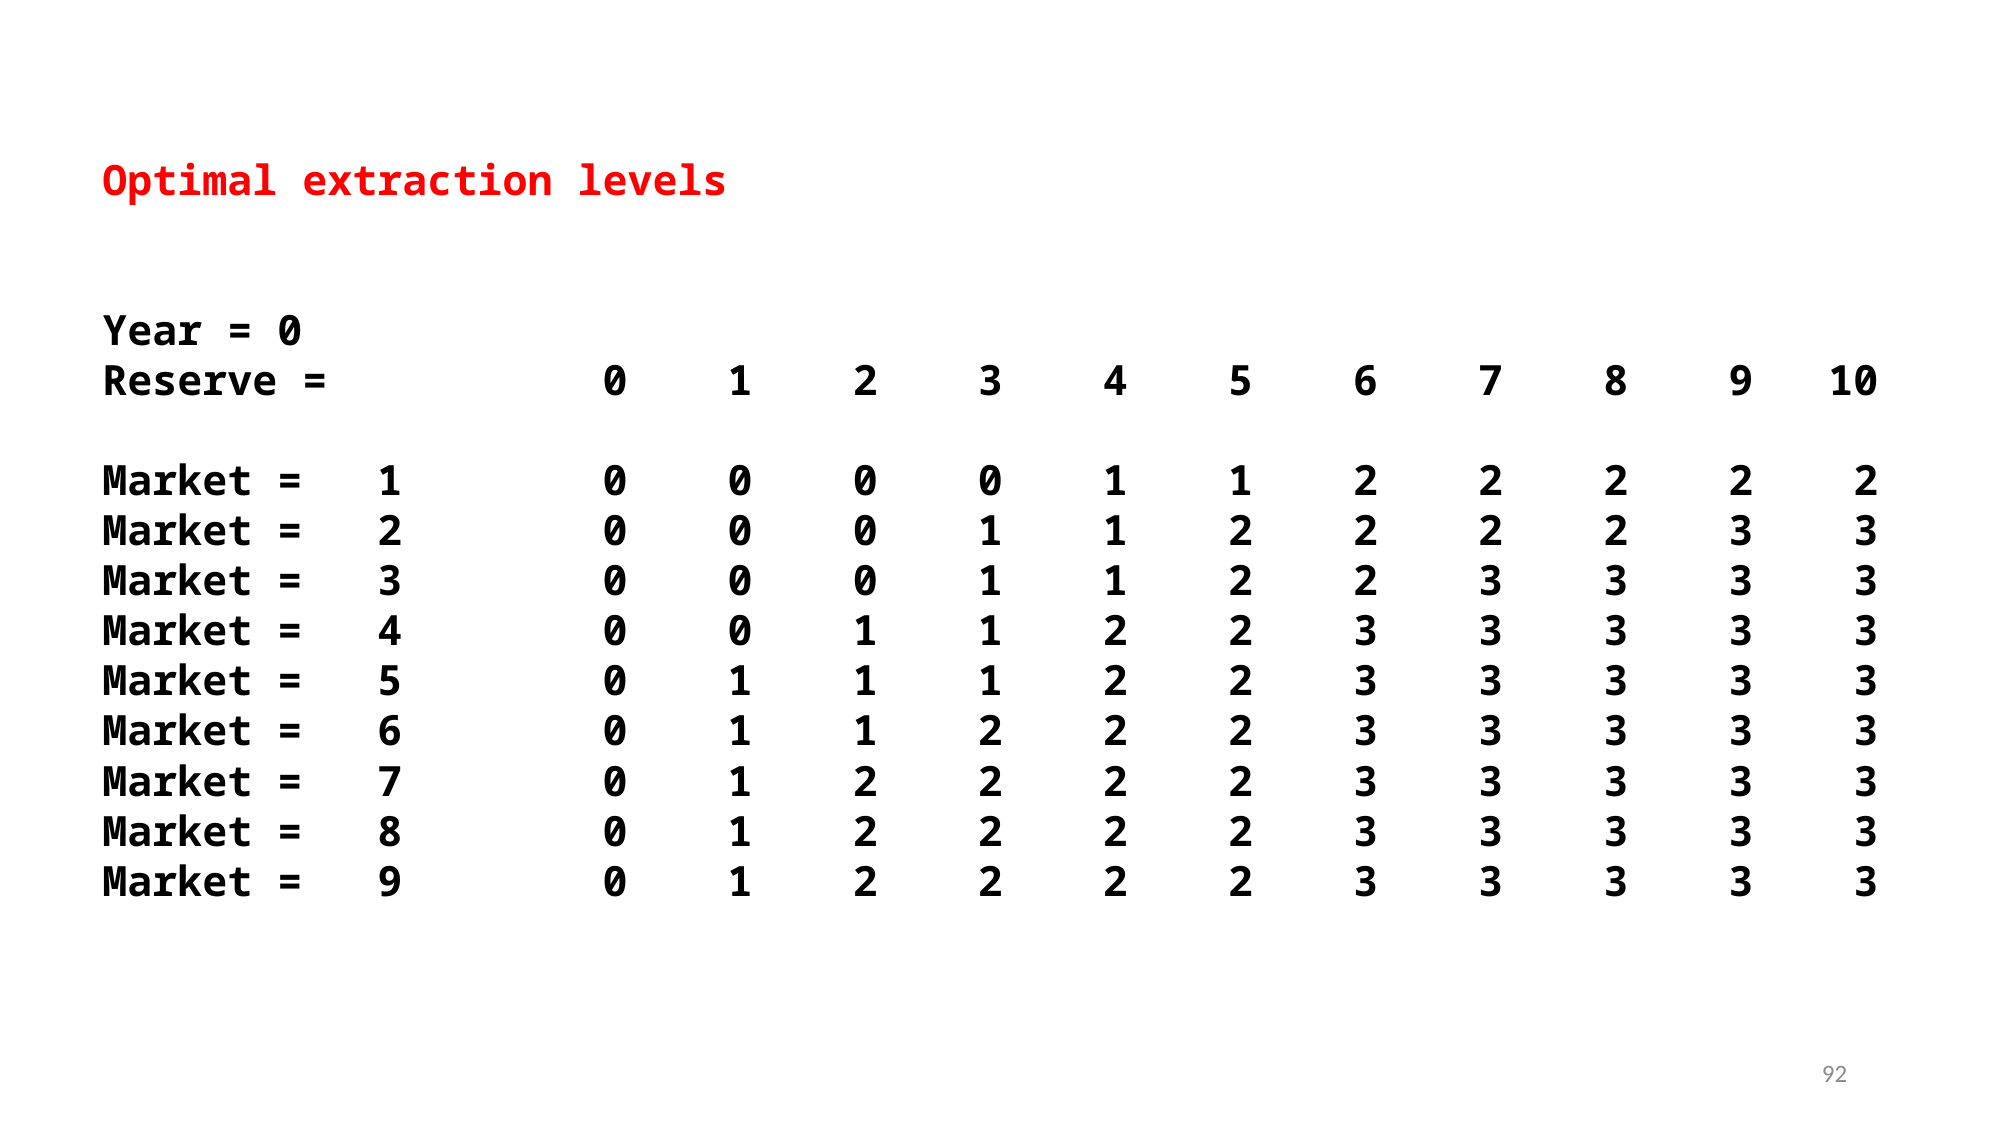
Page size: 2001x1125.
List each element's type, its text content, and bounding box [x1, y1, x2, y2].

slide_number 92 [1412, 1042, 1863, 1103]
text_box Optimal extraction levels Year = 0 Reserve = 0 1 2 3 4 5 6 7 8 9 10 Market = 1 0 0 0 0 1 1 2 2 2 2 2 Market = 2 0 0 0 1 1 2 2 2 2 3 3 Market = 3 0 0 0 1 1 2 2 3 3 3 3 Market = 4 0 0 1 1 2 2 3 3 3 3 3 Market = 5 0 1 1 1 2 2 3 3 3 3 3 Market = 6 0 1 1 2 2 2 3 3 3 3 3 Market = 7 0 1 2 2 2 2 3 3 3 3 3 Market = 8 0 1 2 2 2 2 3 3 3 3 3 Market = 9 0 1 2 2 2 2 3 3 3 3 3 [87, 146, 1934, 912]
